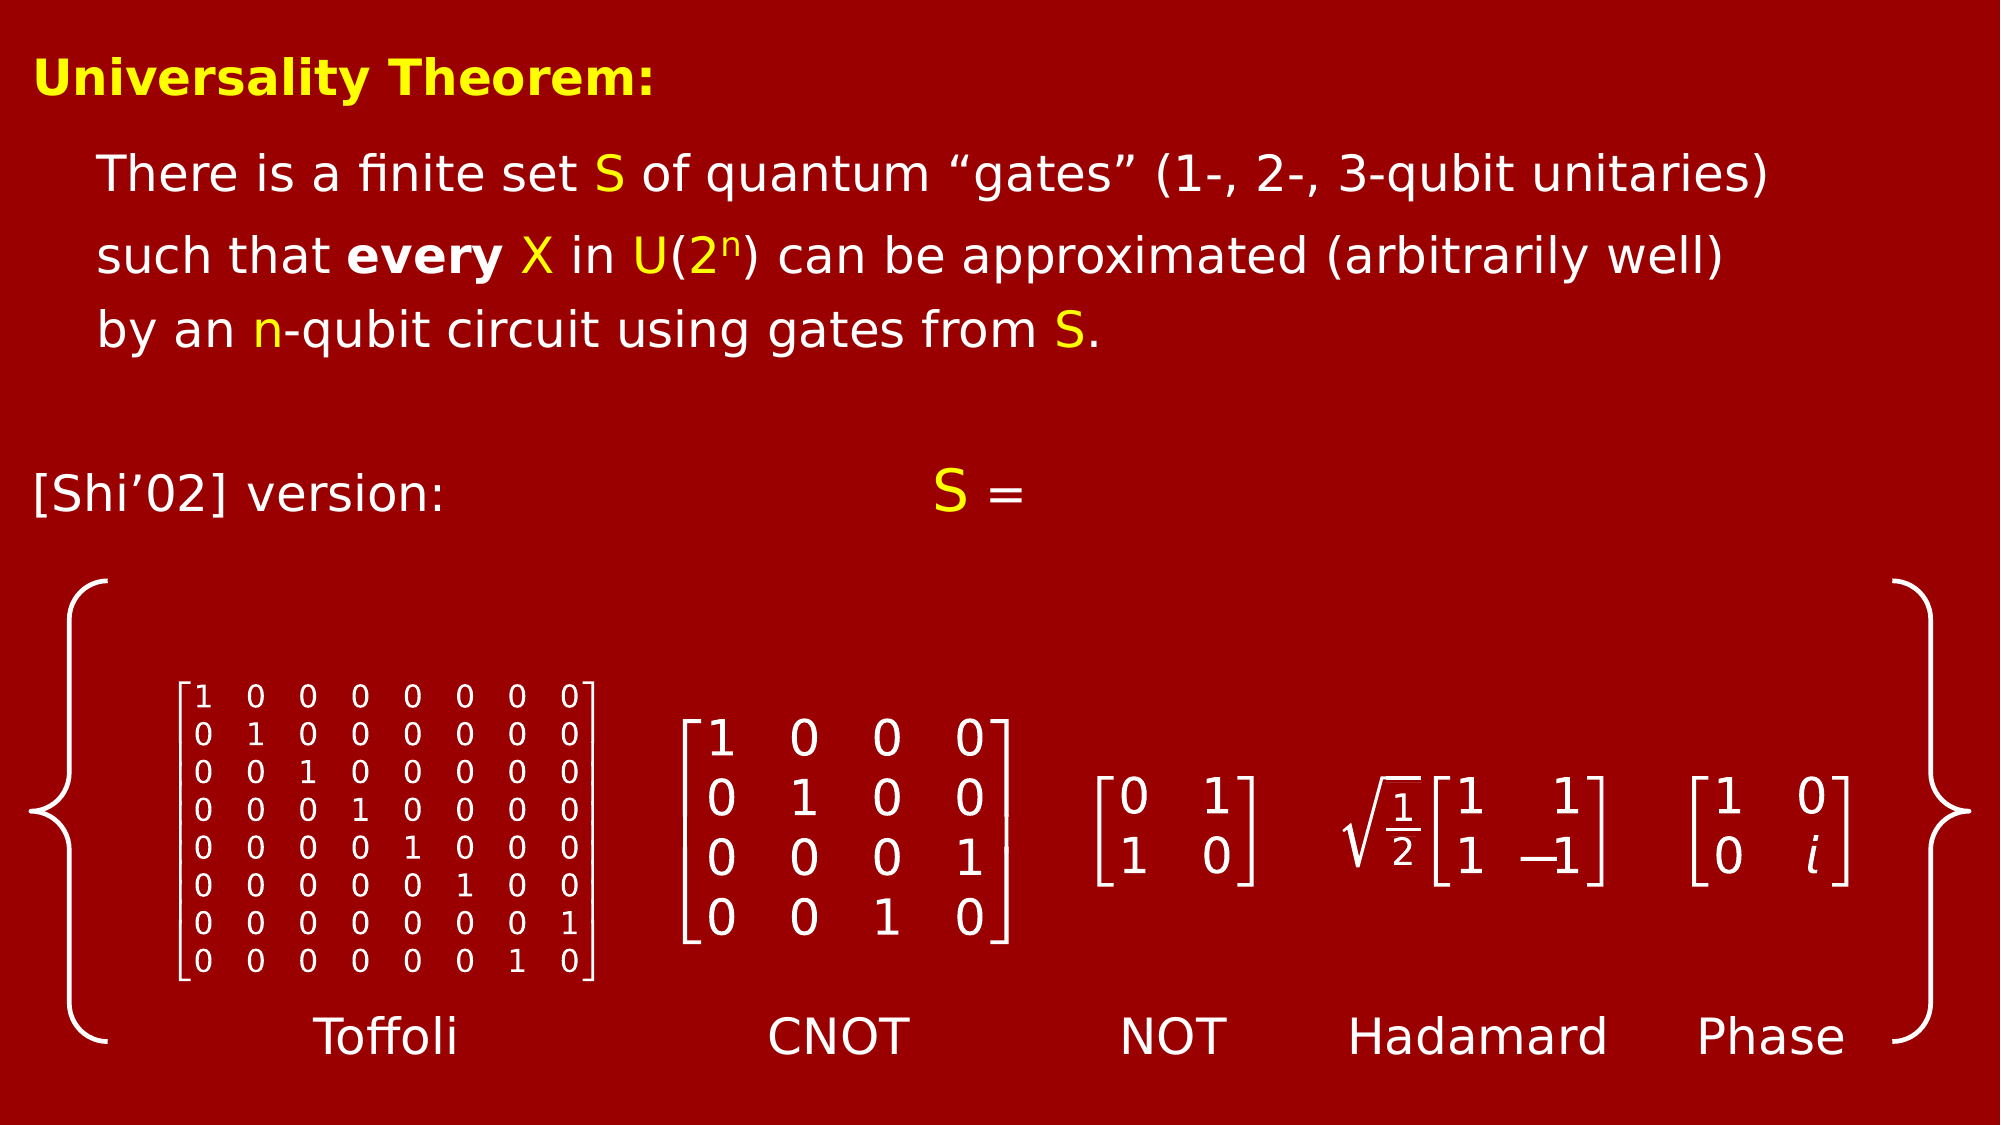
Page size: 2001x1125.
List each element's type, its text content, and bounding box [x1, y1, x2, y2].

text_box Hadamard [1321, 985, 1615, 1073]
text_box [1691, 775, 1849, 887]
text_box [178, 680, 595, 982]
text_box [1097, 775, 1254, 887]
text_box NOT [1044, 985, 1302, 1073]
text_box Toffoli [257, 990, 516, 1073]
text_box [1342, 775, 1604, 887]
text_box CNOT [710, 985, 968, 1073]
text_box Universality Theorem: There is a finite set S of quantum “gates” (1-, 2-, 3-qubit unitaries) such that every X in U(2n) can be approximated (arbitrarily well) by an n-qubit circuit using gates from S. [17, 26, 1948, 365]
text_box Phase [1615, 985, 1928, 1073]
text_box [Shi’02] version: S = [17, 431, 1948, 531]
text_box [30, 580, 1970, 1042]
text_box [682, 717, 1009, 945]
